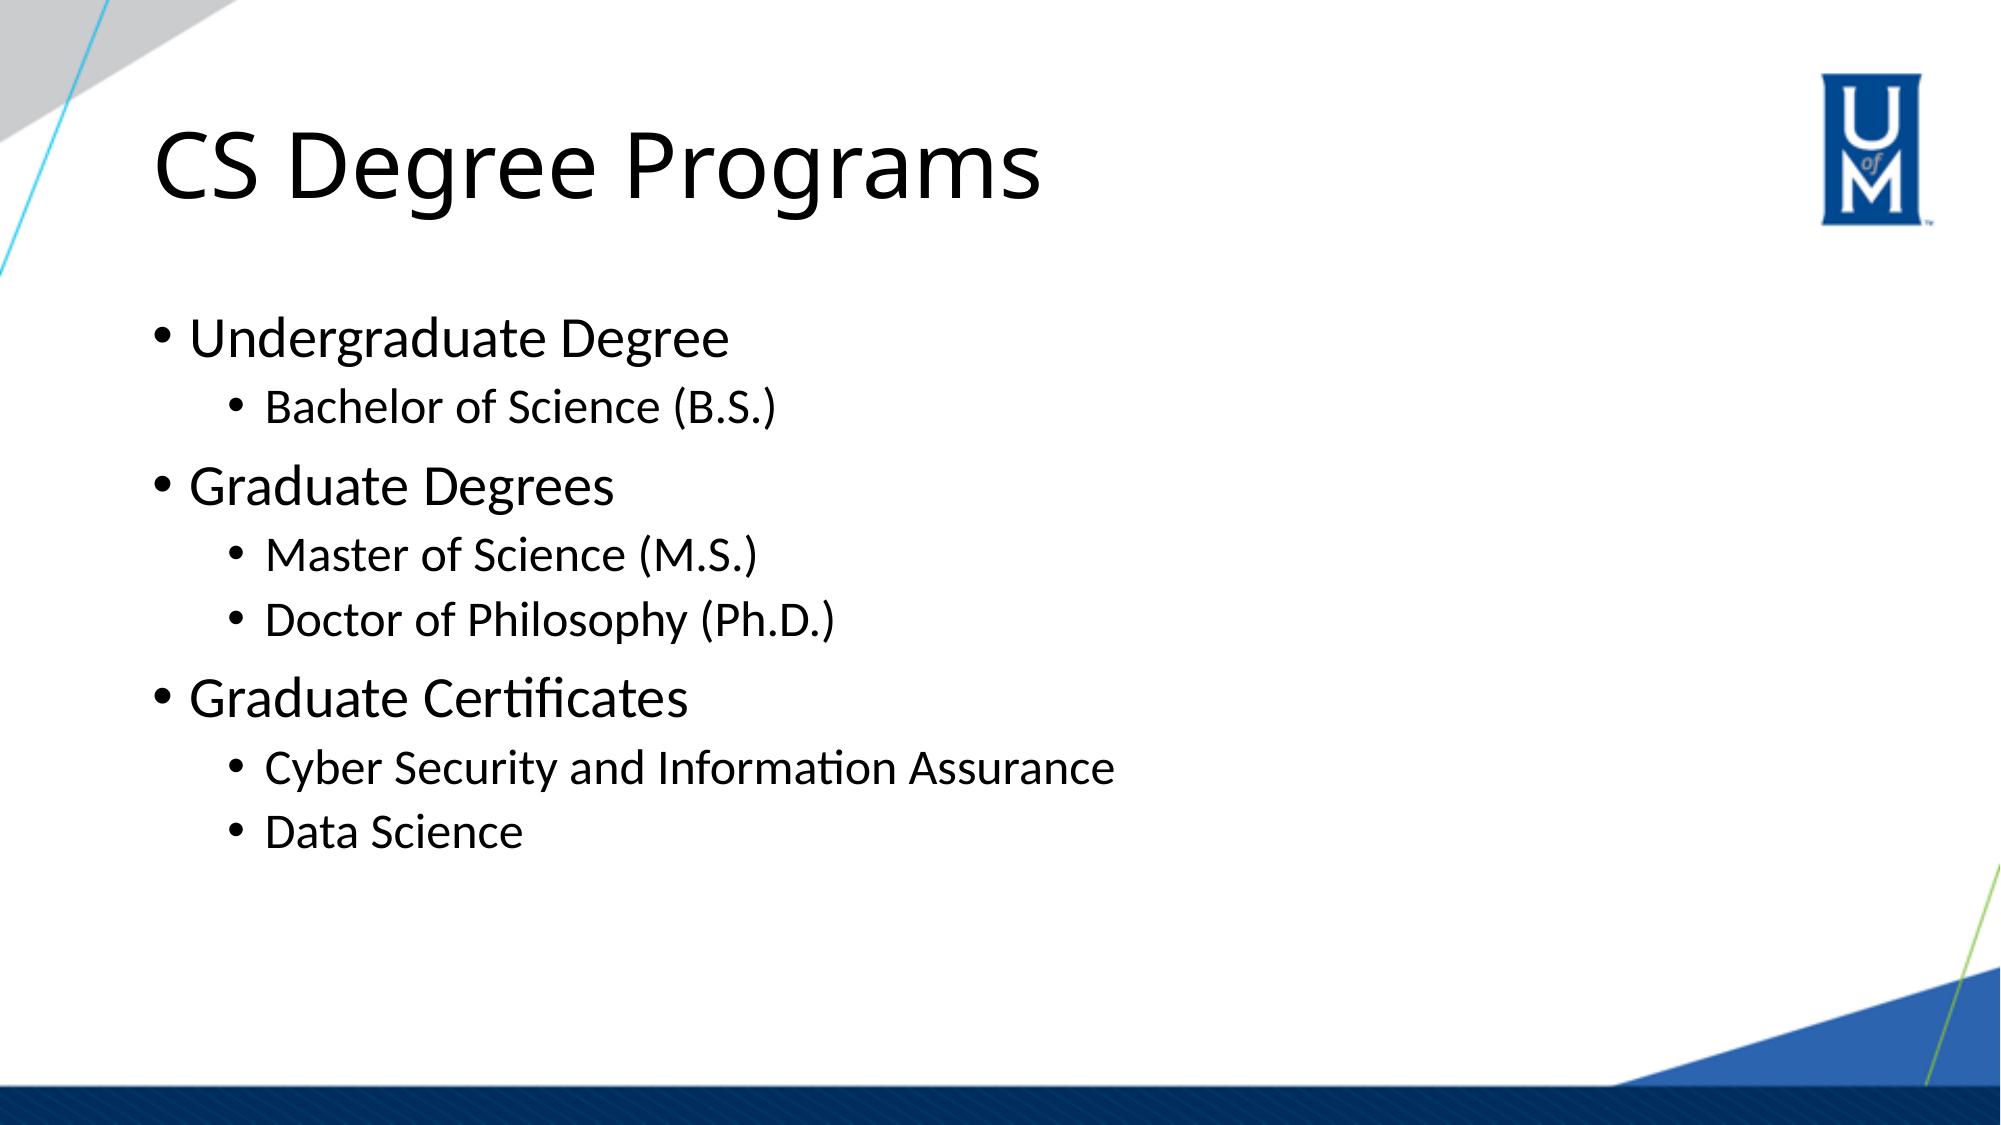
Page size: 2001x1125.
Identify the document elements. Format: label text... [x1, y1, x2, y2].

picture [0, 0, 2001, 1125]
list Undergraduate Degree Bachelor of Science (B.S.) Graduate Degrees Master of Science (M.S.) Doctor of Philosophy (Ph.D.) Graduate Certificates Cyber Security and Information Assurance Data Science [137, 299, 1863, 1014]
title CS Degree Programs [137, 59, 1863, 278]
